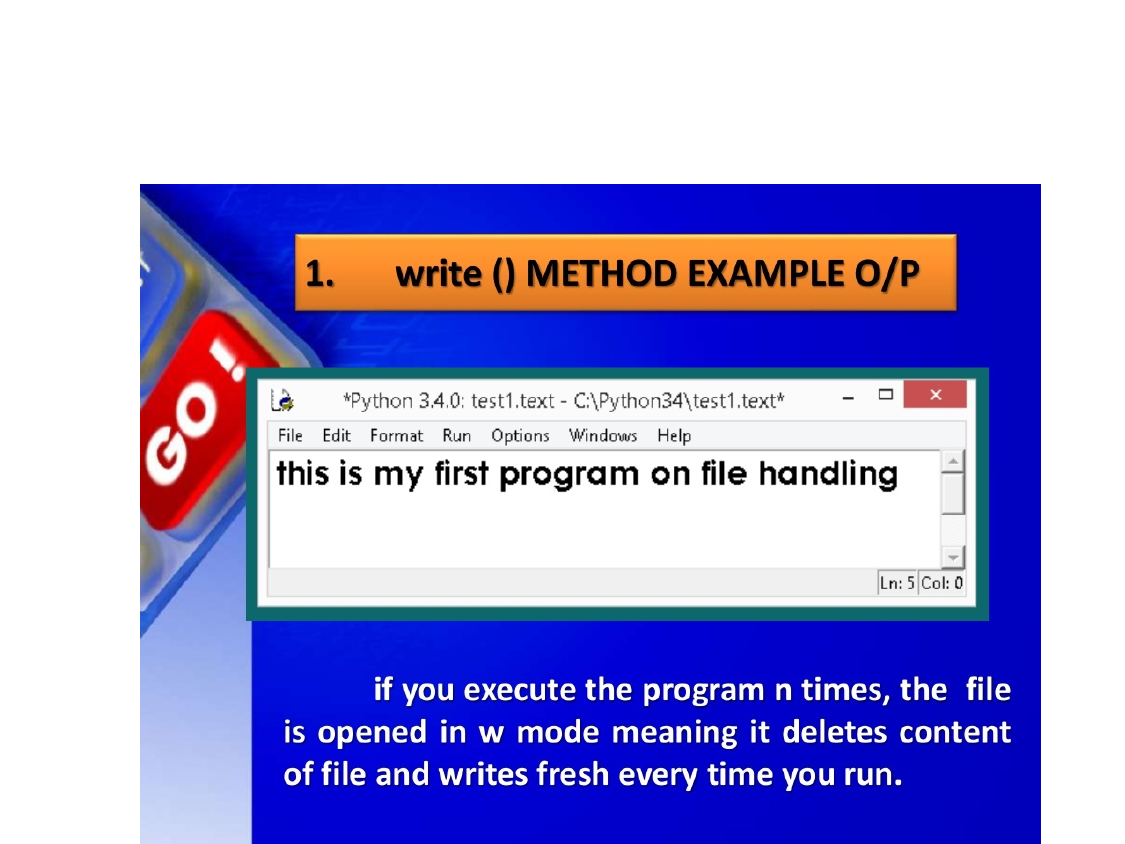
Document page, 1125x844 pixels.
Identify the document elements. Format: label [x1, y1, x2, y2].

picture [140, 184, 1041, 844]
